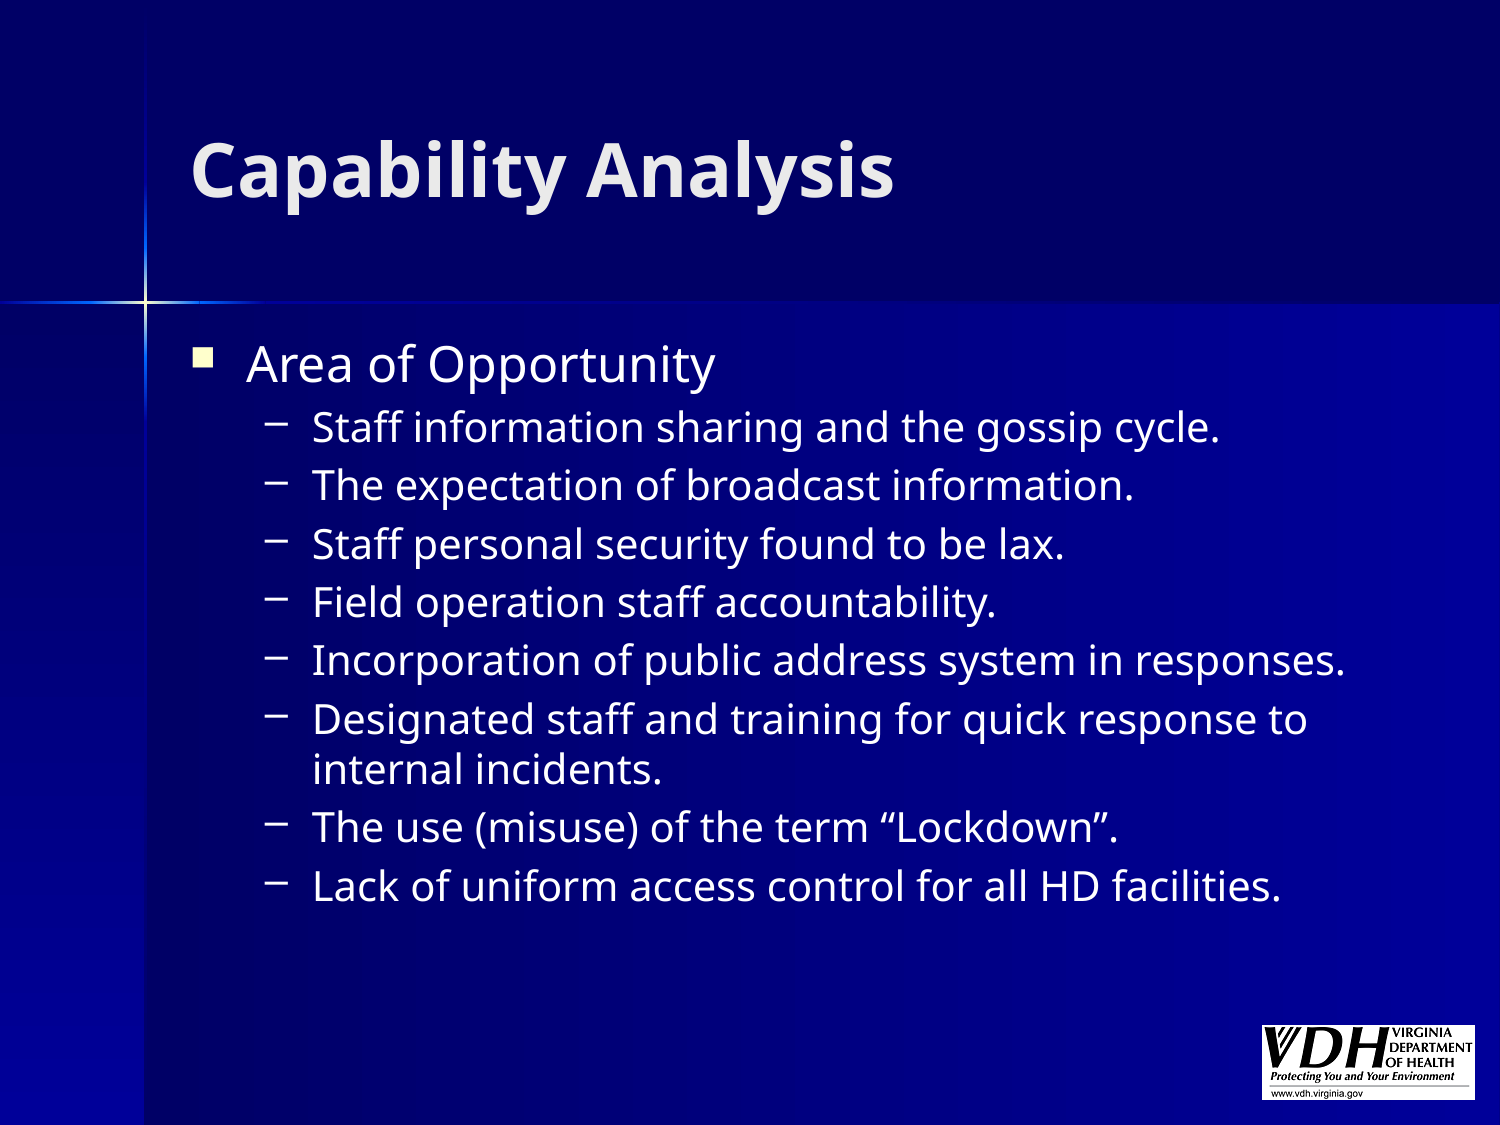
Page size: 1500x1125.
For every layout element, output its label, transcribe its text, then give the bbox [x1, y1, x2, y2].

list Area of Opportunity Staff information sharing and the gossip cycle. The expectation of broadcast information. Staff personal security found to be lax. Field operation staff accountability. Incorporation of public address system in responses. Designated staff and training for quick response to internal incidents. The use (misuse) of the term “Lockdown”. Lack of uniform access control for all HD facilities. [174, 324, 1413, 1001]
title Capability Analysis [174, 49, 1413, 286]
picture [1262, 1025, 1475, 1100]
